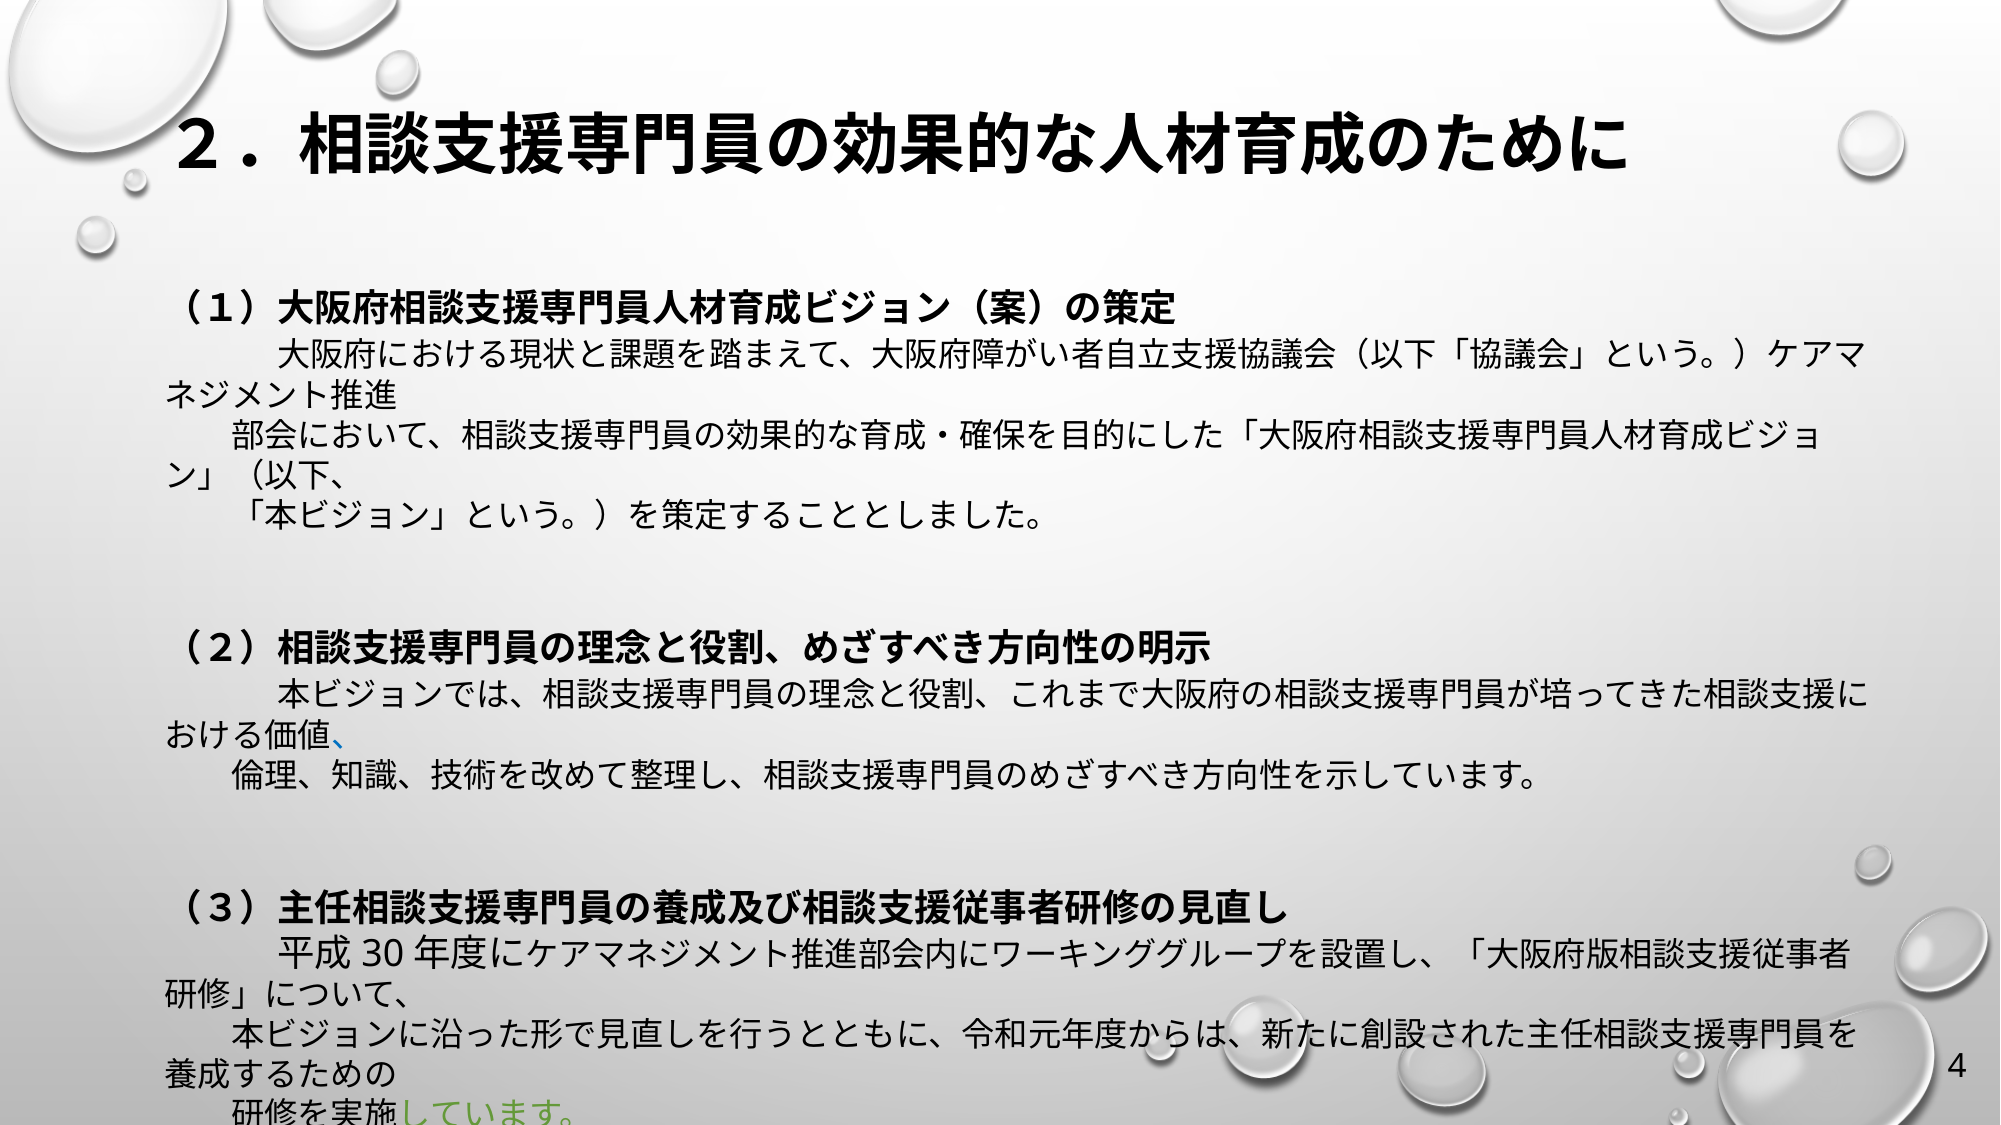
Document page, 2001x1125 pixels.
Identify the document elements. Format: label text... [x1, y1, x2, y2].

text_box 4 [1856, 1036, 1982, 1097]
title ２．相談支援専門員の効果的な人材育成のために [149, 85, 1851, 209]
picture [0, 0, 2000, 1125]
list （１）大阪府相談支援専門員人材育成ビジョン（案）の策定 大阪府における現状と課題を踏まえて、大阪府障がい者自立支援協議会（以下「協議会」という。）ケアマネジメント推進 部会において、相談支援専門員の効果的な育成・確保を目的にした「大阪府相談支援専門員人材育成ビジョン」（以下、 「本ビジョン」という。）を策定することとしました。 （２）相談支援専門員の理念と役割、めざすべき方向性の明示 本ビジョンでは、相談支援専門員の理念と役割、これまで大阪府の相談支援専門員が培ってきた相談支援における価値、 倫理、知識、技術を改めて整理し、相談支援専門員のめざすべき方向性を示しています。 （３）主任相談支援専門員の養成及び相談支援従事者研修の見直し 平成30年度にケアマネジメント推進部会内にワーキンググループを設置し、「大阪府版相談支援従事者研修」について、 本ビジョンに沿った形で見直しを行うとともに、令和元年度からは、新たに創設された主任相談支援専門員を養成するための 研修を実施しています。 [149, 254, 1887, 1016]
